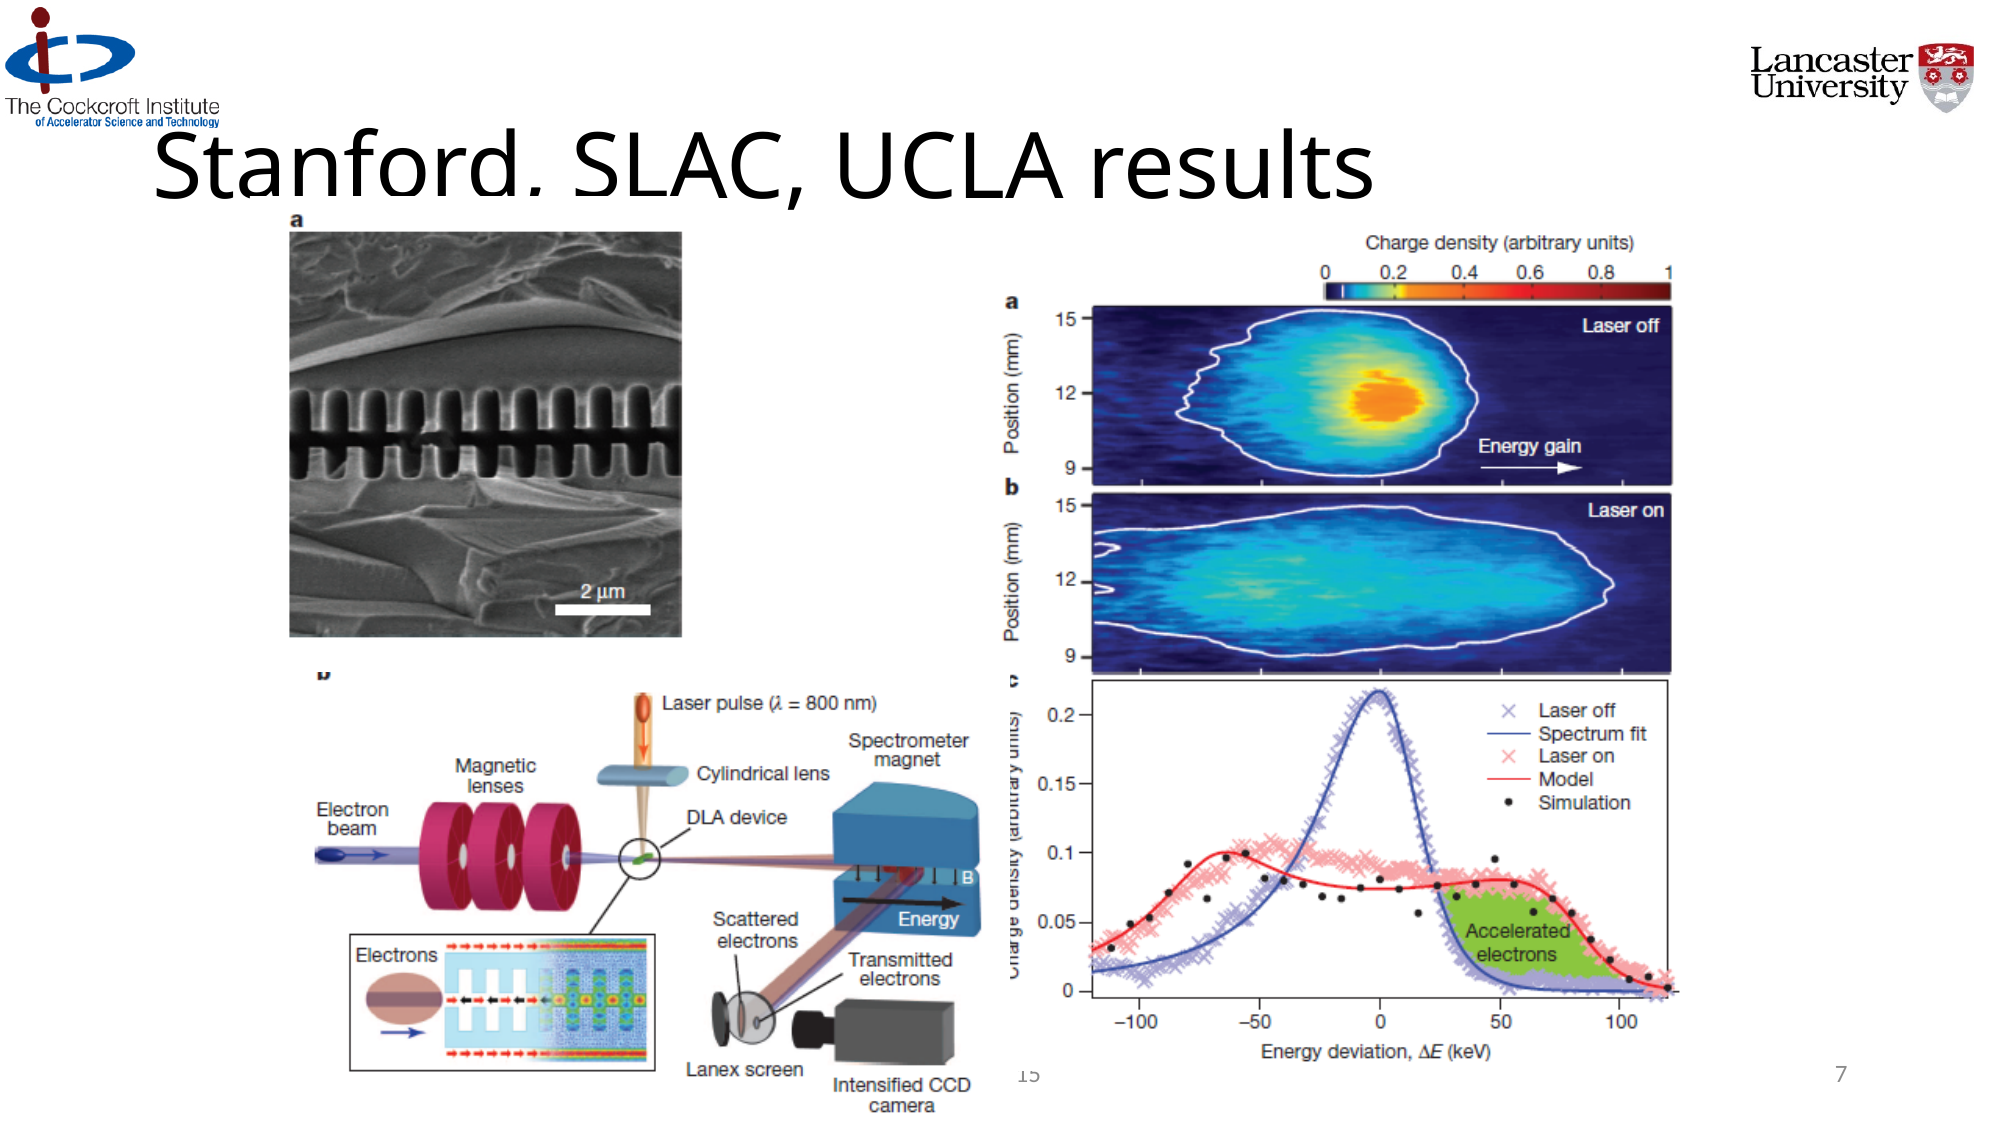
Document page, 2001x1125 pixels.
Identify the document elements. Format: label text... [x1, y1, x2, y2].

picture [249, 196, 1751, 1125]
picture [5, 7, 219, 128]
footer PPAP 15 [1011, 1071, 1338, 1103]
slide_number 7 [1412, 1042, 1863, 1103]
picture [1751, 7, 1974, 145]
title Stanford, SLAC, UCLA results [137, 59, 1863, 278]
